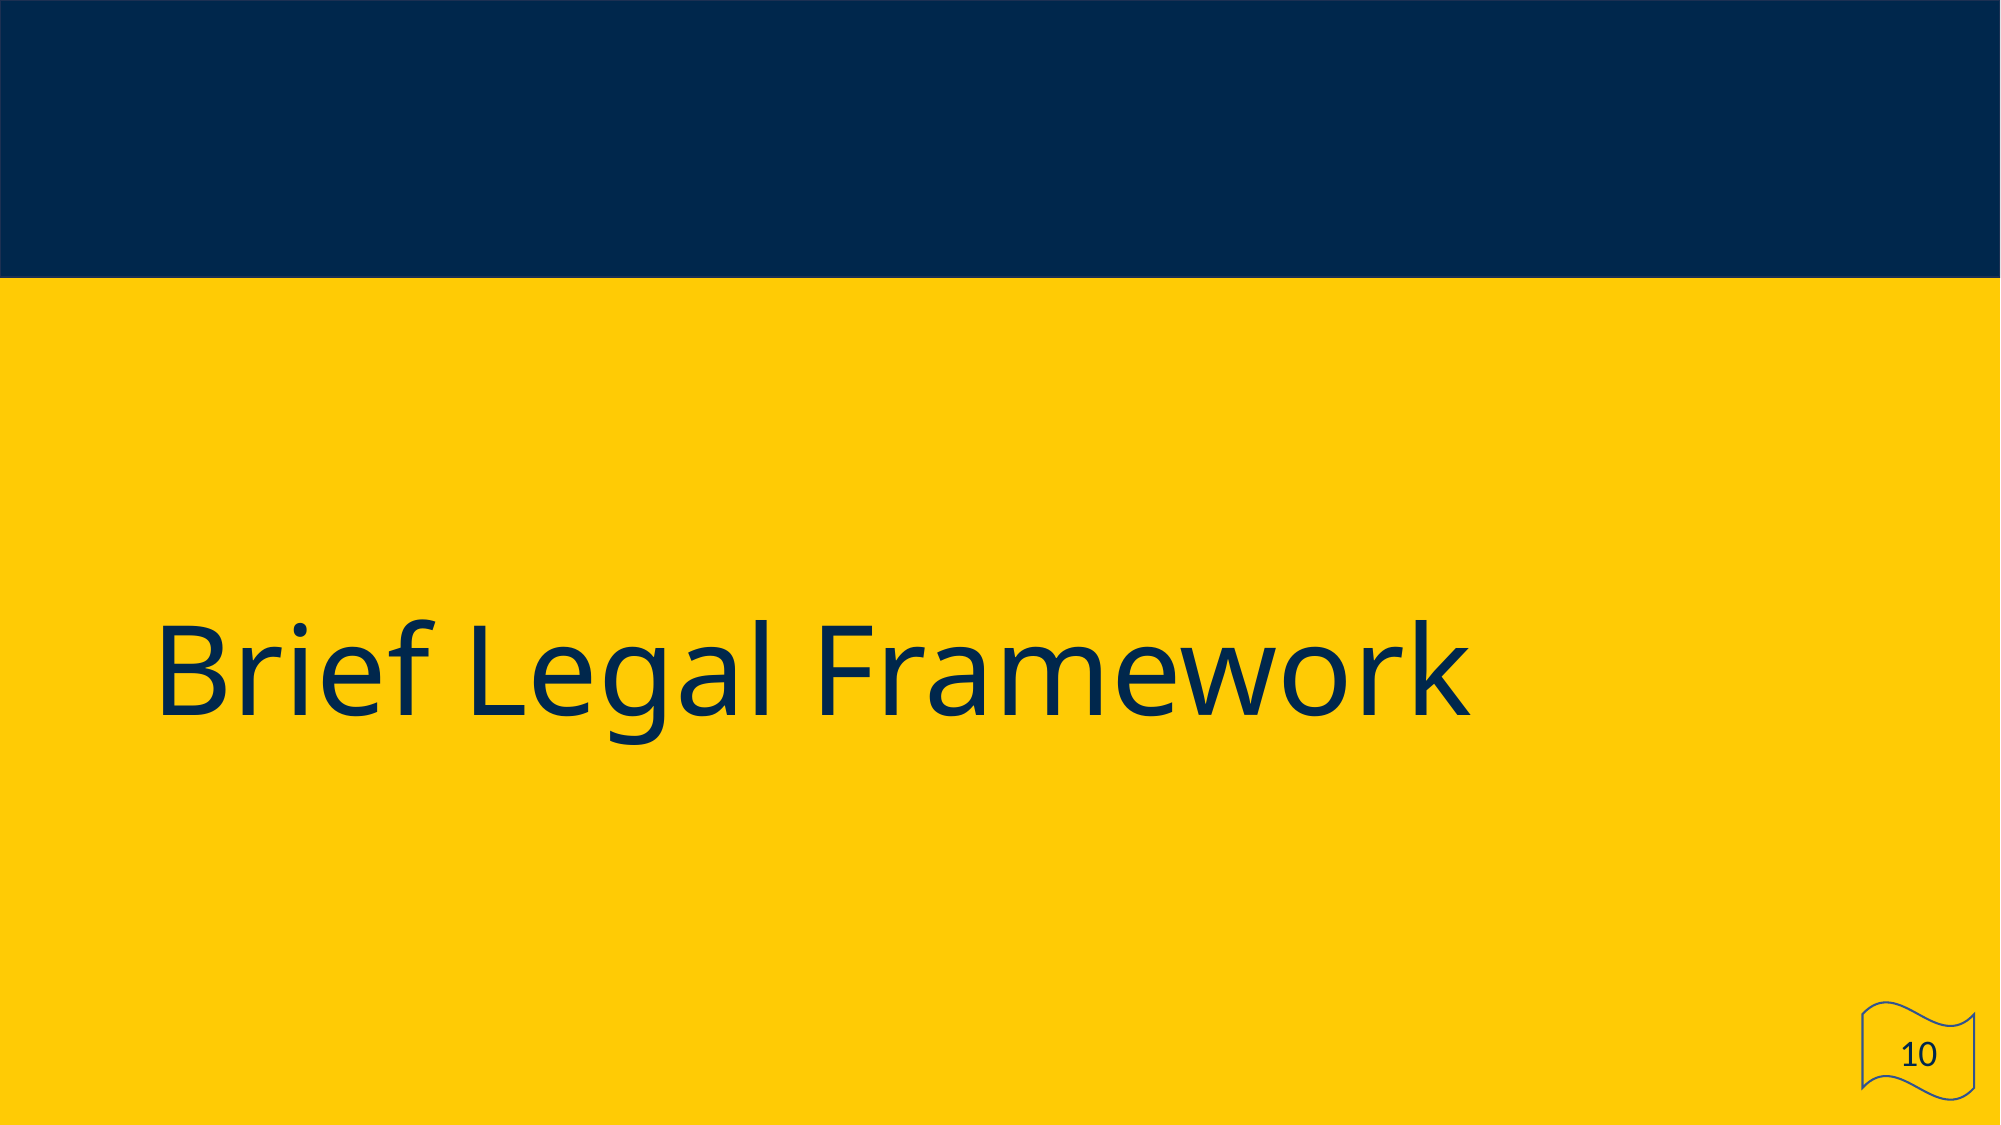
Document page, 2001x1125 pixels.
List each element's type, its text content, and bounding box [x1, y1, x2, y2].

title Brief Legal Framework [136, 280, 1862, 749]
